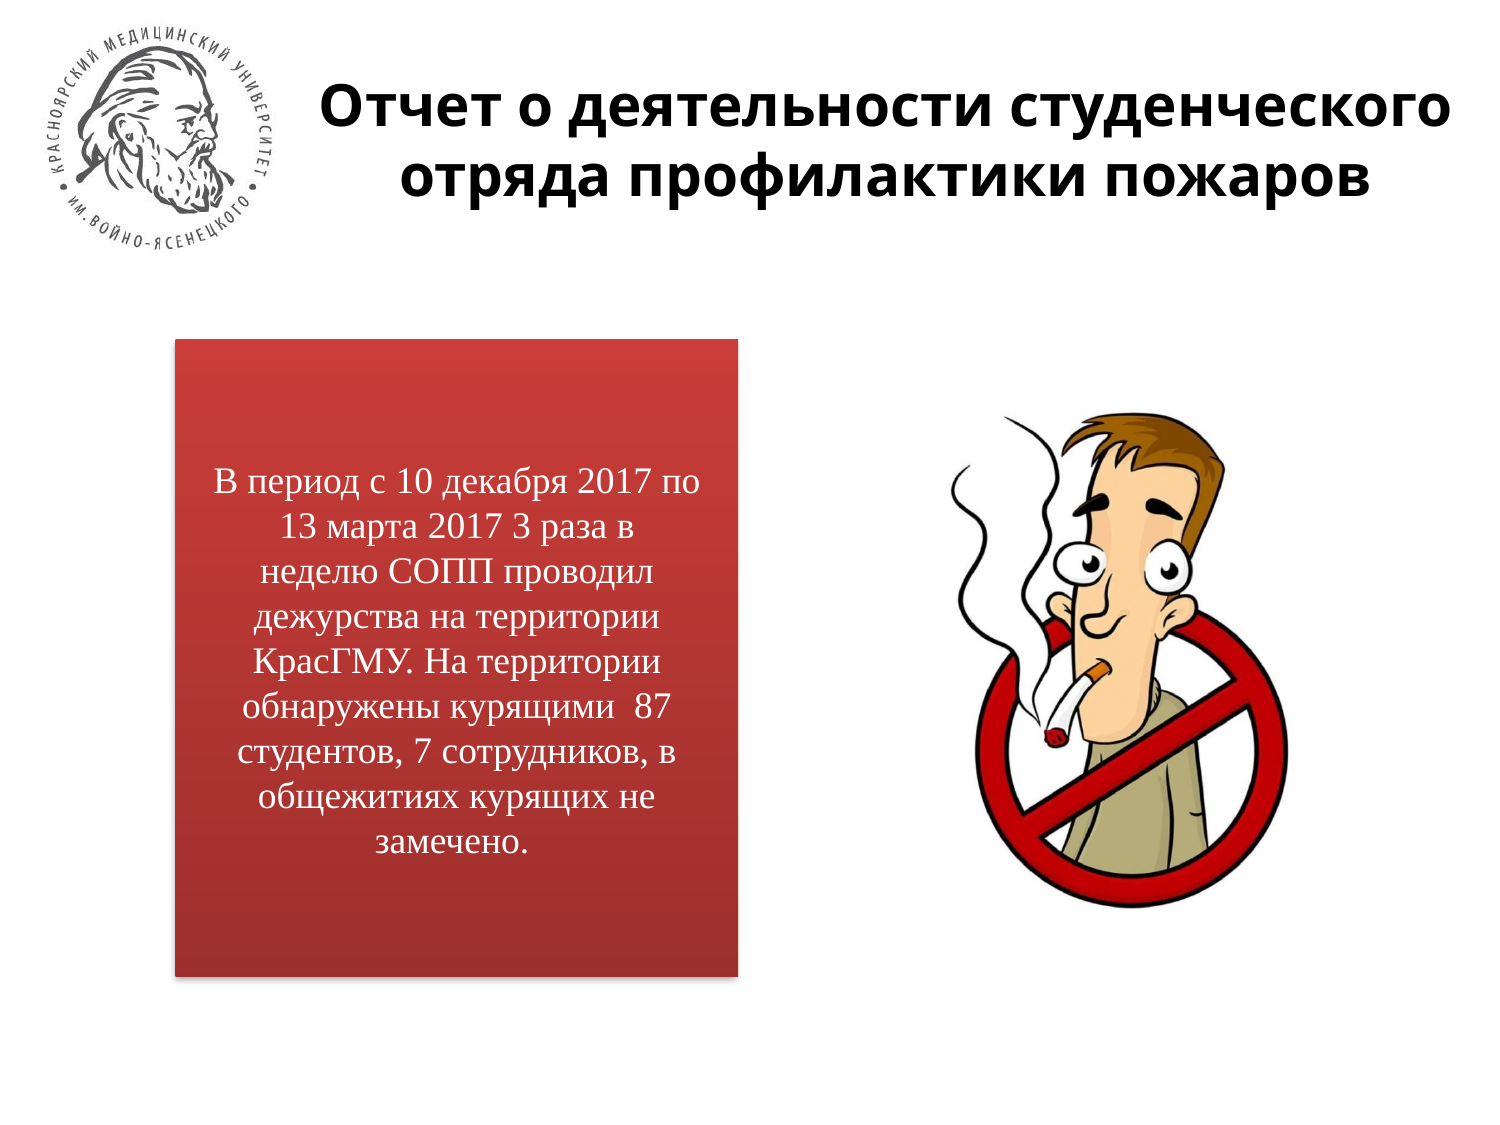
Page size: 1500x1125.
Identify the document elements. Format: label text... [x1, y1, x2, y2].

text_box В период с 10 декабря 2017 по 13 марта 2017 3 раза в неделю СОПП проводил дежурства на территории КрасГМУ. На территории обнаружены курящими 87 студентов, 7 сотрудников, в общежитиях курящих не замечено. [175, 339, 739, 977]
picture [40, 18, 278, 258]
title Отчет о деятельности студенческого отряда профилактики пожаров [283, 44, 1495, 232]
picture [784, 351, 1380, 964]
